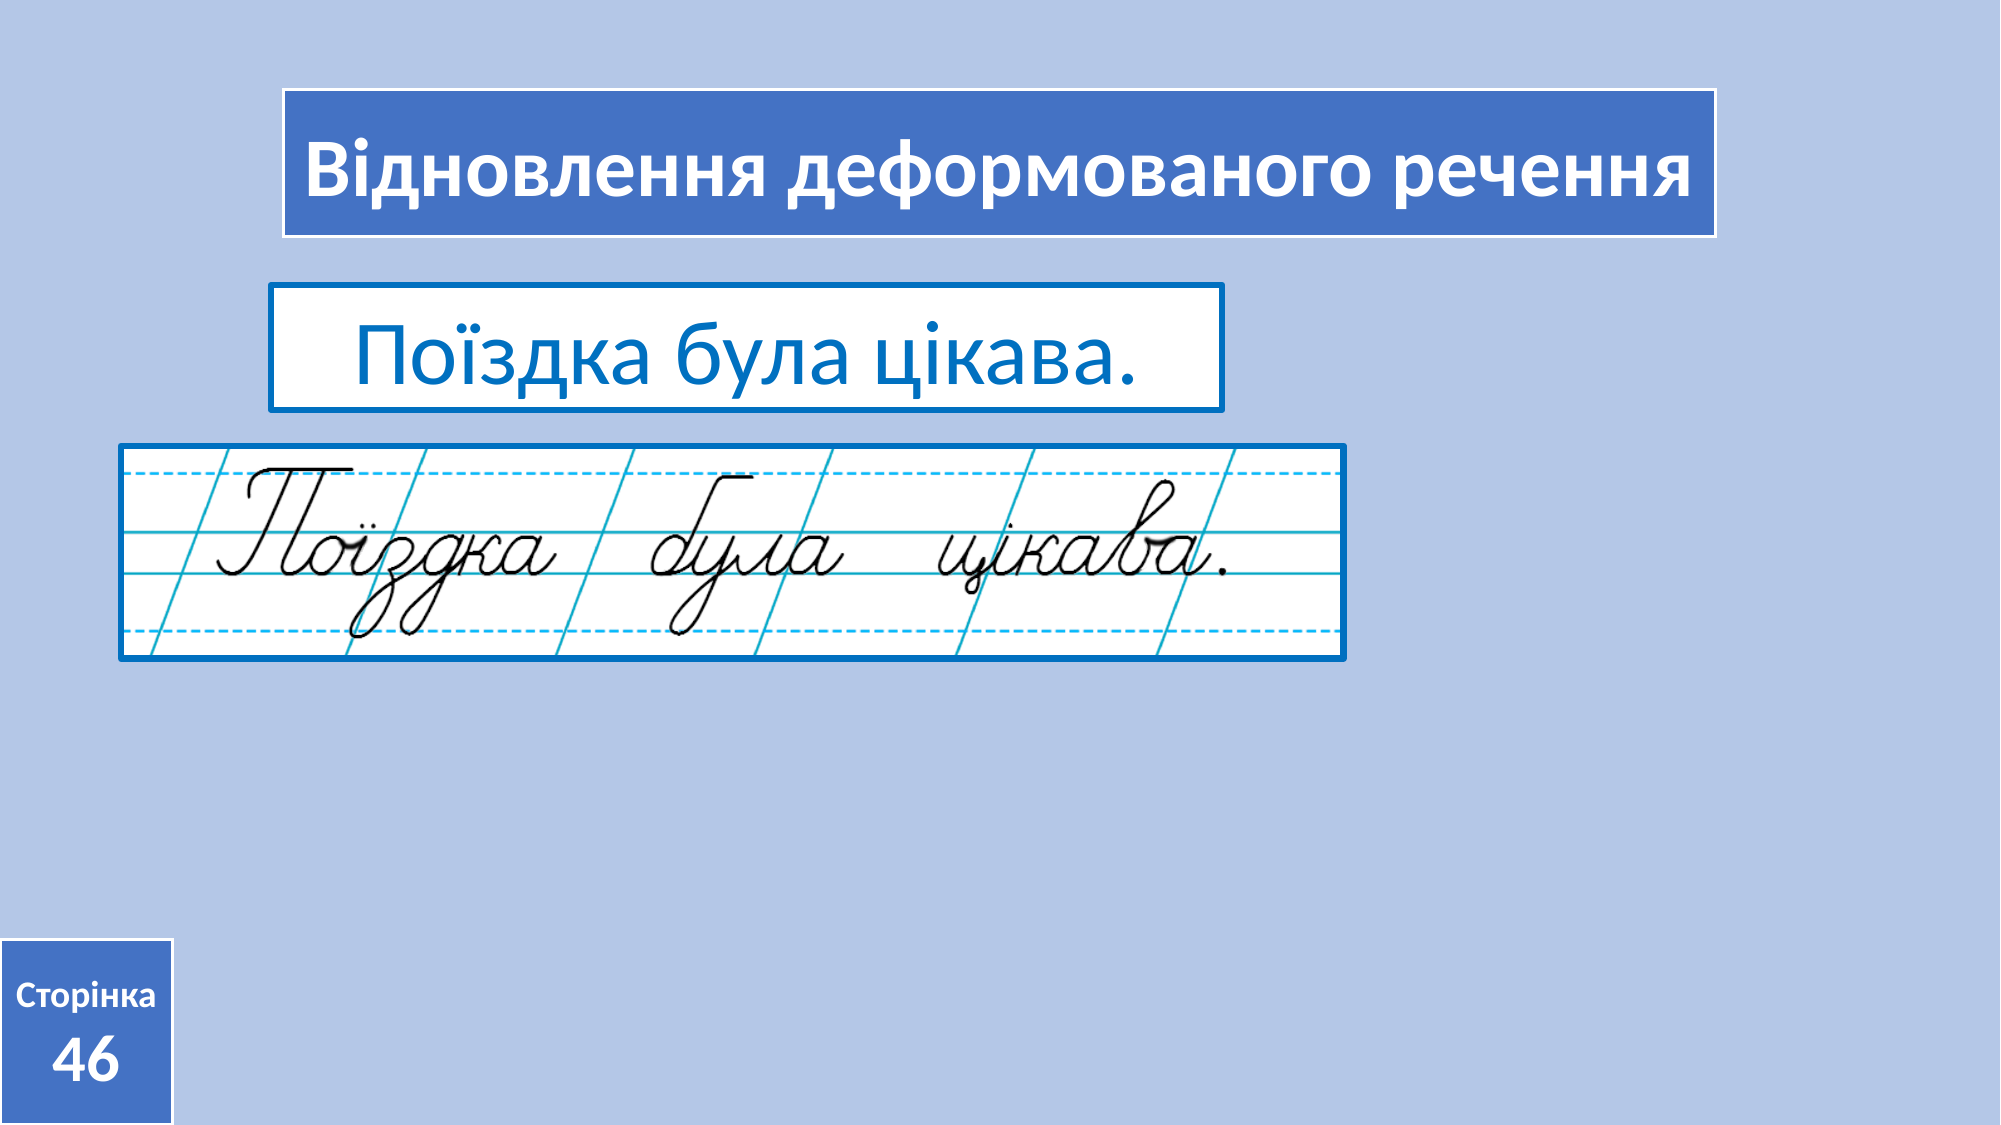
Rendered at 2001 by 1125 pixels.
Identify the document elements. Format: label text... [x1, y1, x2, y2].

text_box Сторінка 46 [0, 938, 174, 1125]
text_box Відновлення деформованого речення [282, 88, 1717, 238]
picture [123, 428, 1341, 656]
text_box Поїздка була цікава. [270, 285, 1223, 410]
